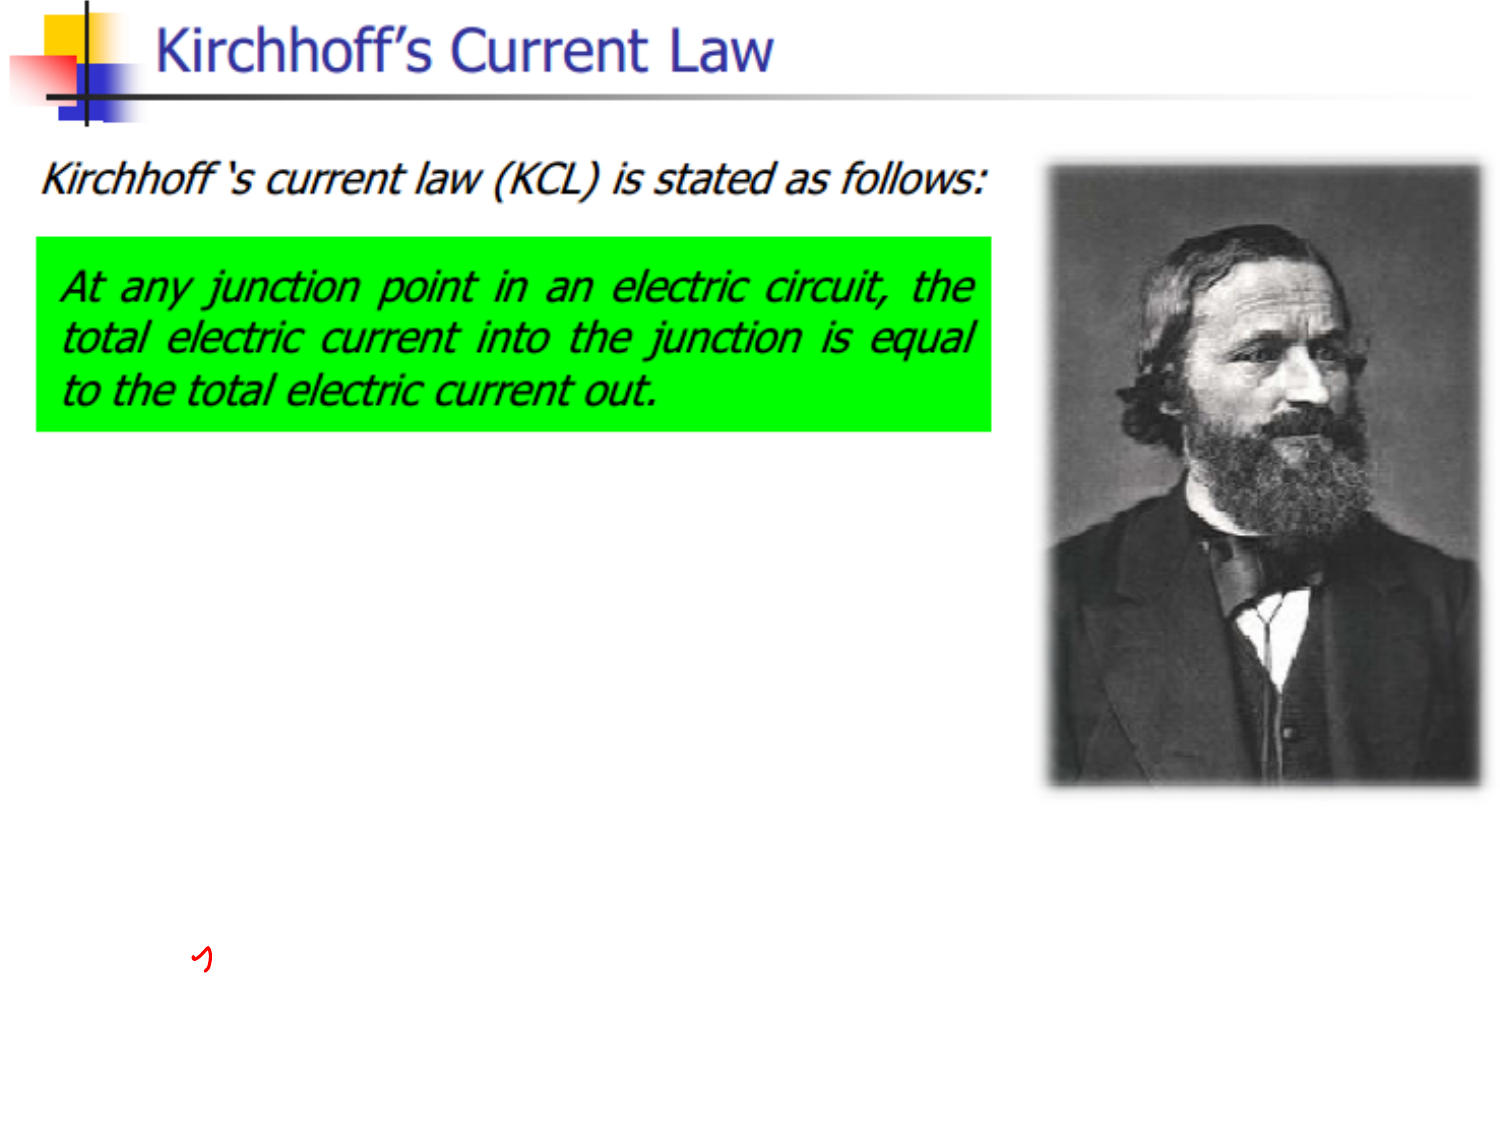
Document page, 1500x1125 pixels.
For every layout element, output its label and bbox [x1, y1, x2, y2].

picture [0, 0, 1500, 820]
